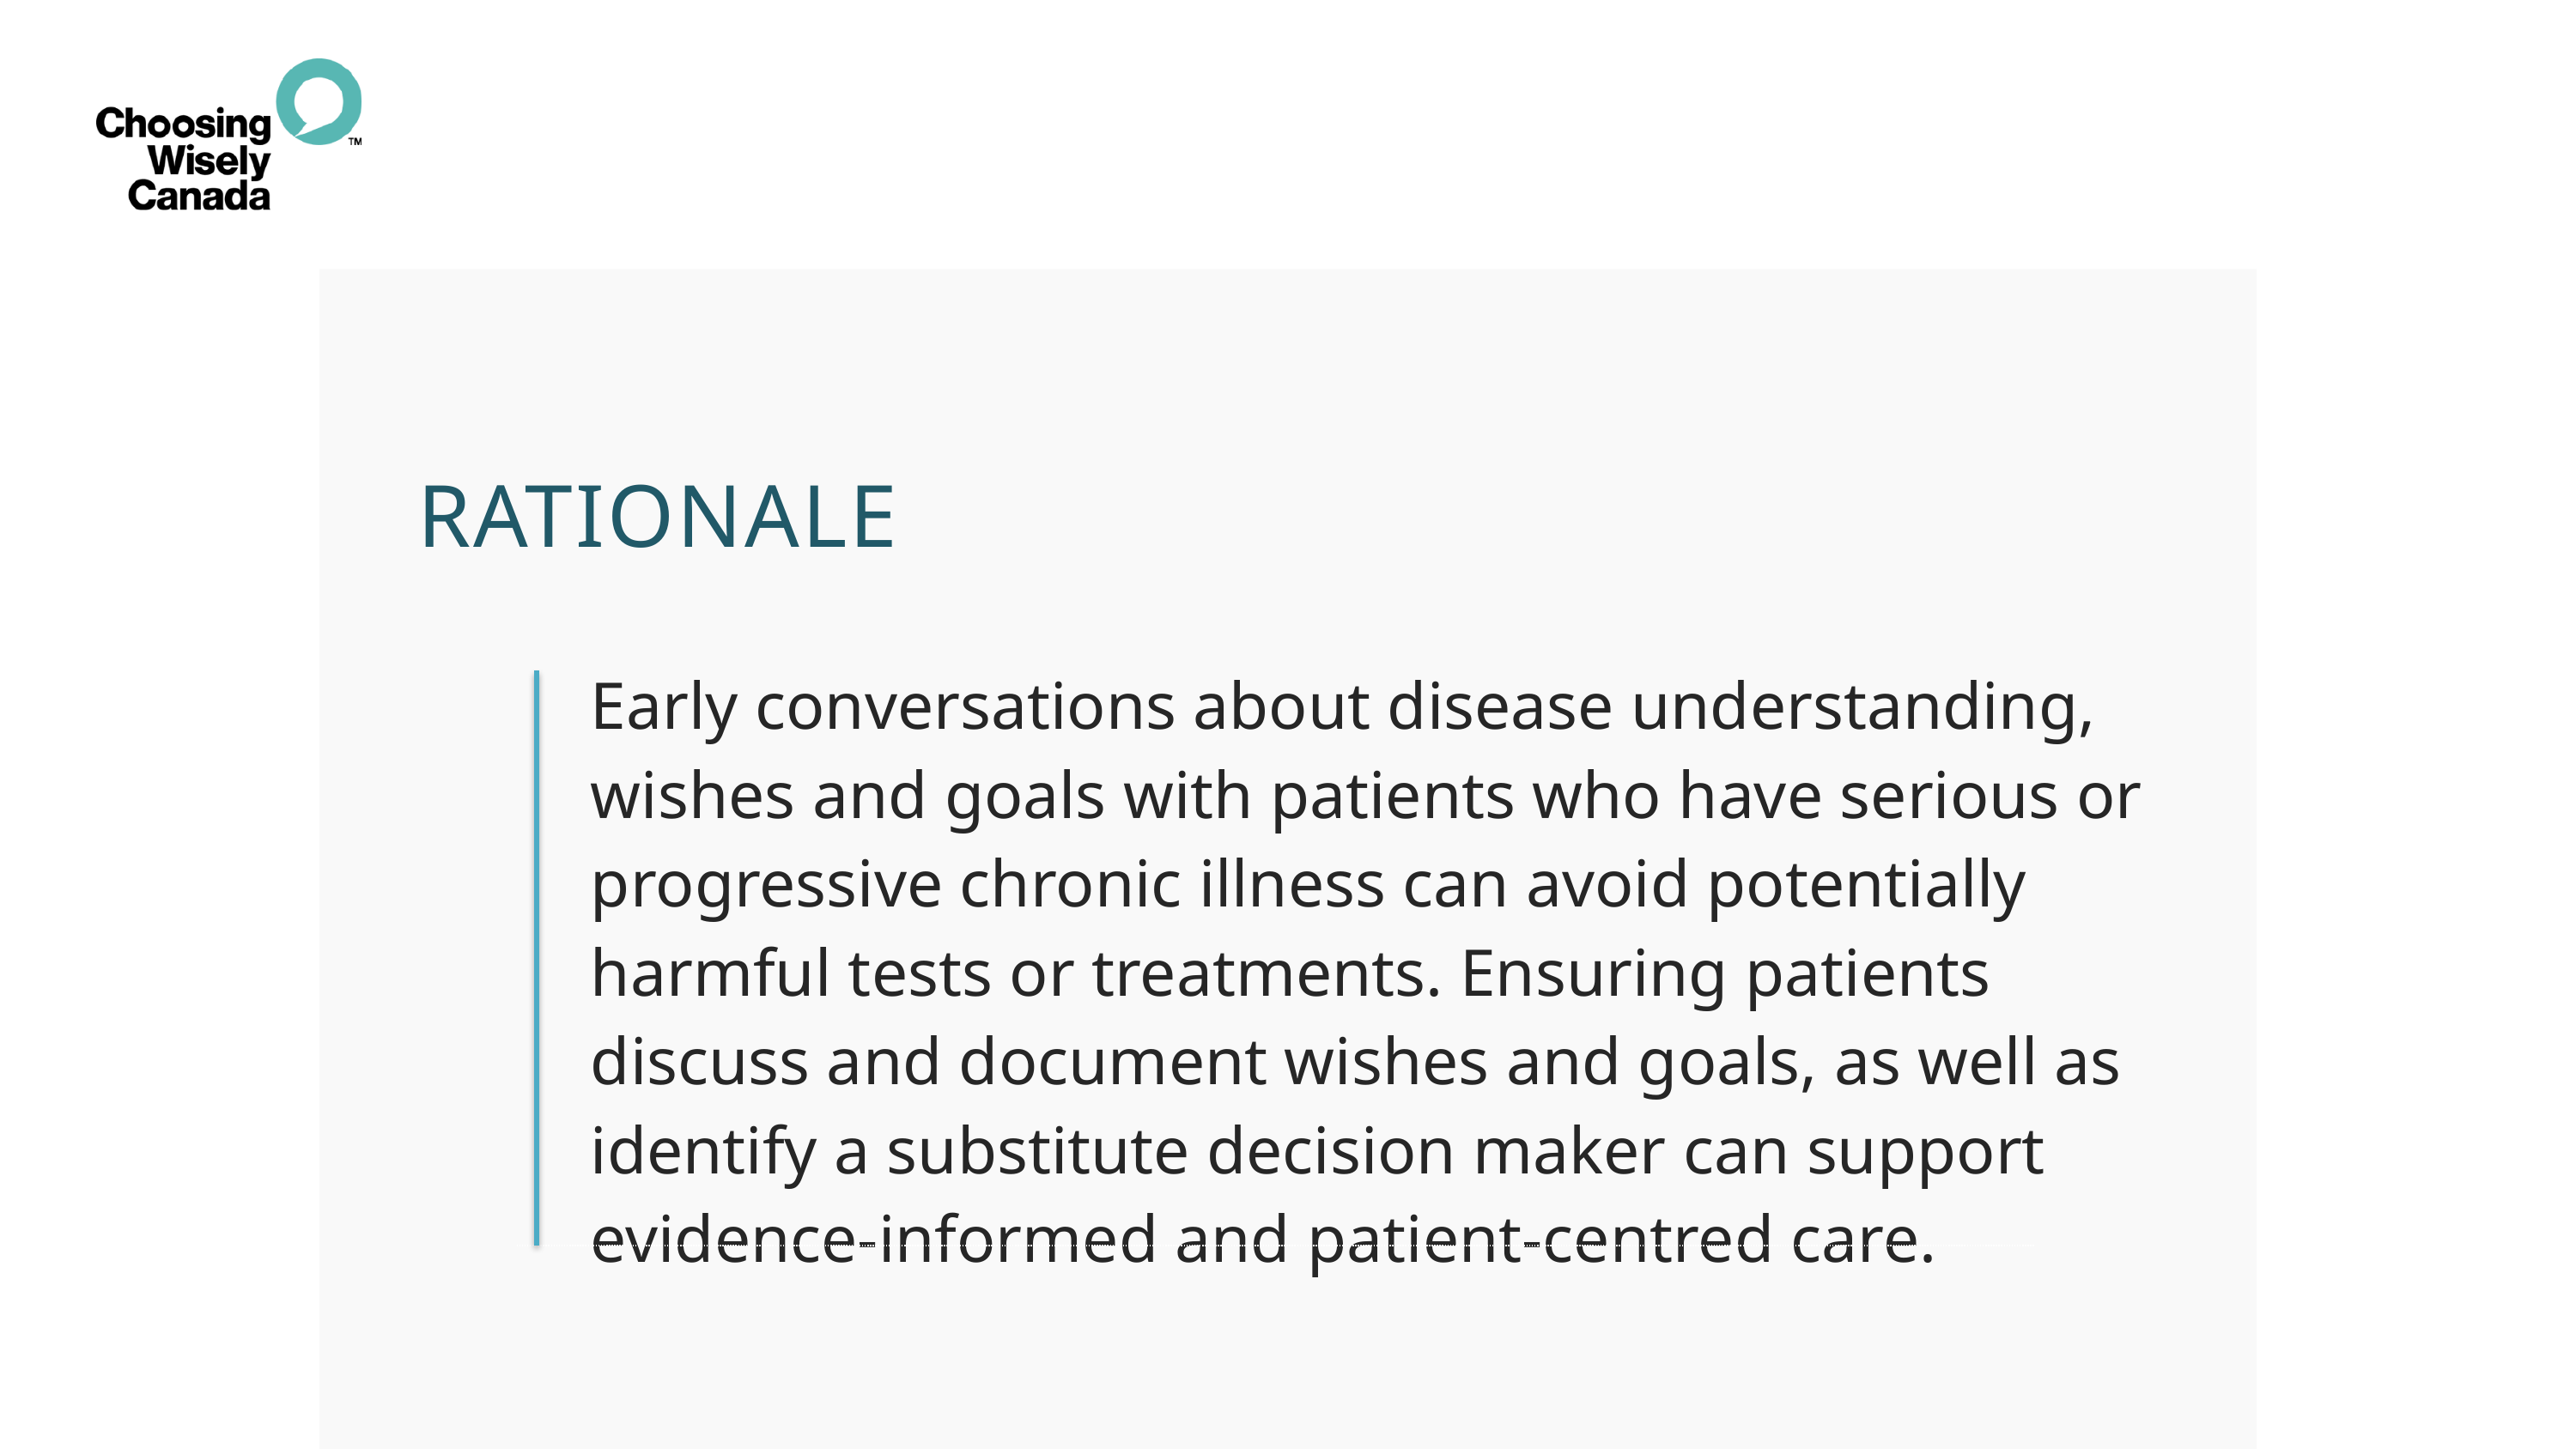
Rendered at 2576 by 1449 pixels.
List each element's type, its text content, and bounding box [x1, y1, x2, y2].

text_box RATIONALE [392, 470, 1540, 555]
picture [96, 58, 361, 210]
list Early conversations about disease understanding, wishes and goals with patients who have serious or progressive chronic illness can avoid potentially harmful tests or treatments. Ensuring patients discuss and document wishes and goals, as well as identify a substitute decision maker can support evidence-informed and patient-centred care. [564, 627, 2208, 1280]
